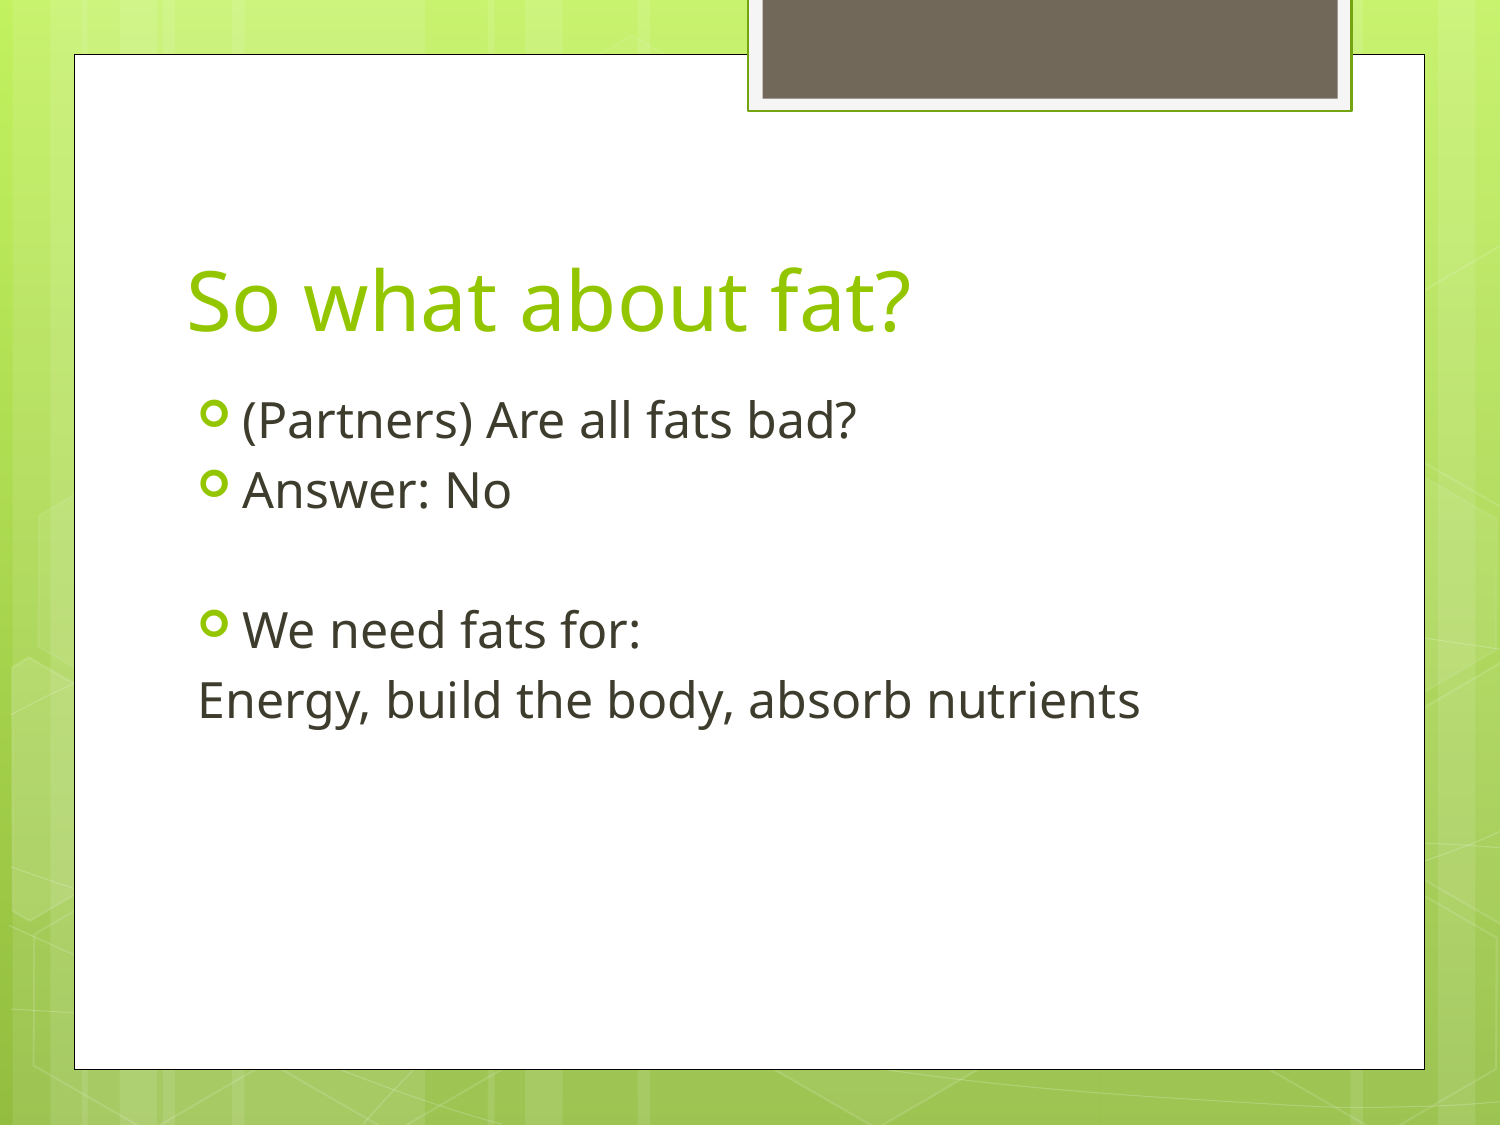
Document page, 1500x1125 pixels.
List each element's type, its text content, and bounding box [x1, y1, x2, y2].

title So what about fat? [171, 168, 1324, 357]
list (Partners) Are all fats bad? Answer: No We need fats for: Energy, build the body, absorb nutrients [171, 381, 1283, 957]
